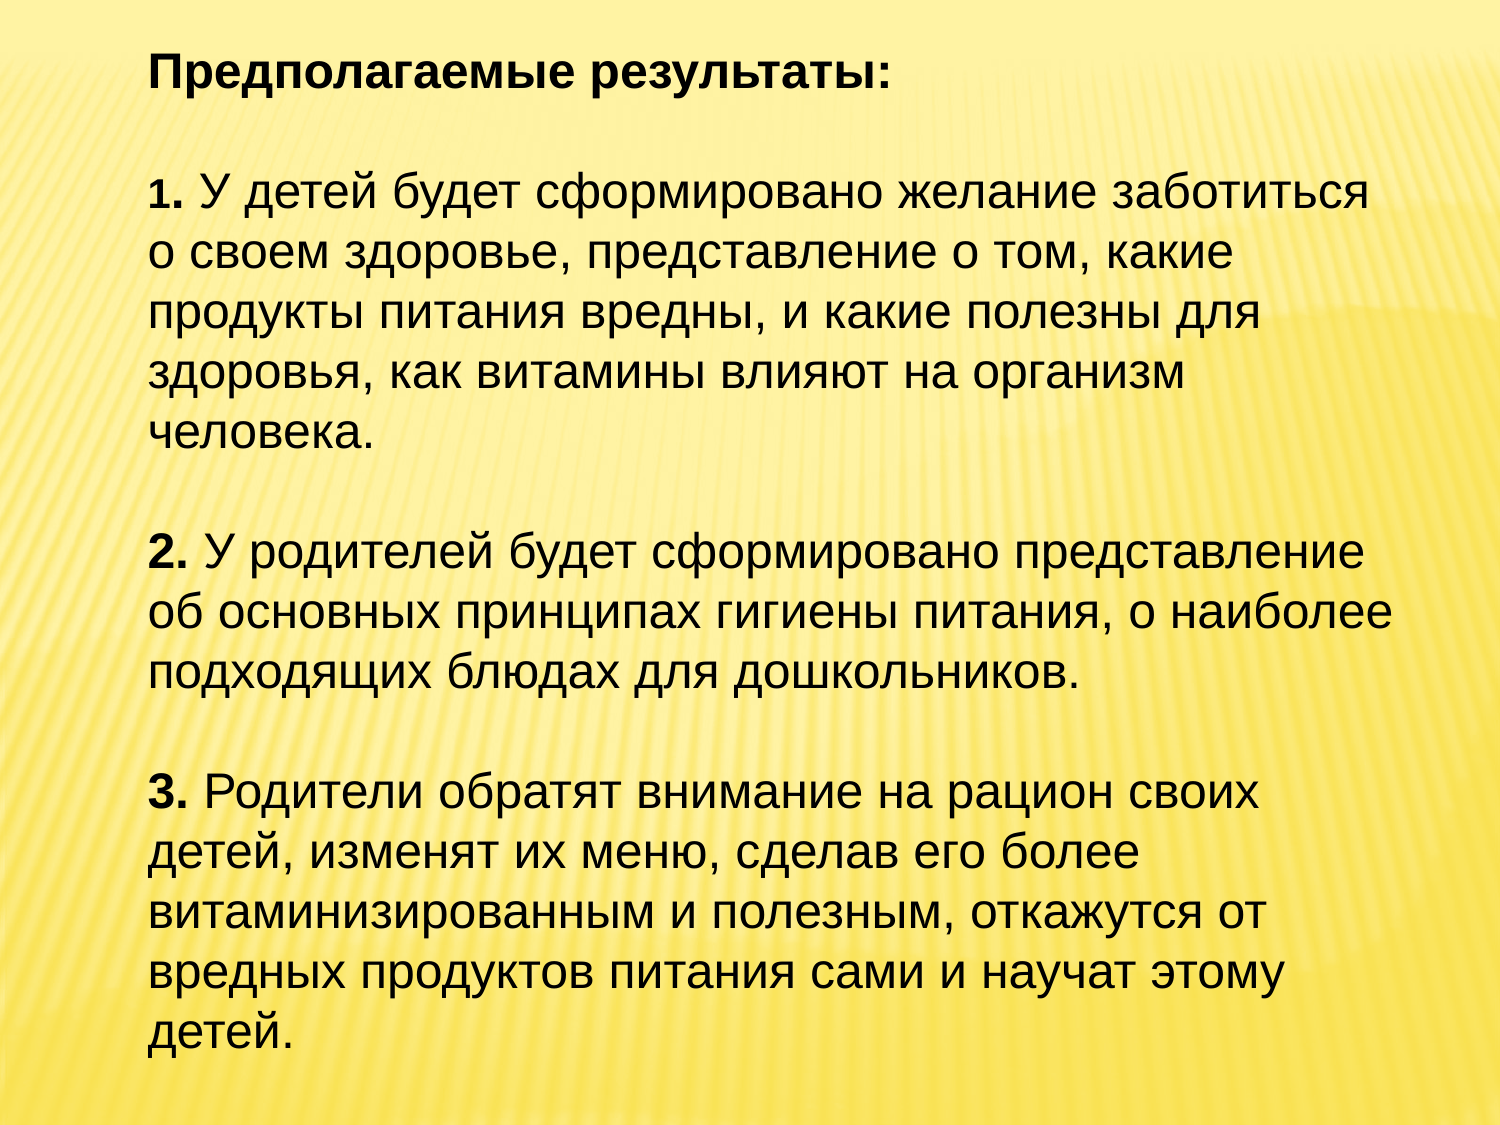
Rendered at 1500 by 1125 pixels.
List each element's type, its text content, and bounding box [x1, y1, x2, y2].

text_box Предполагаемые результаты: 1. У детей будет сформировано желание заботиться о своем здоровье, представление о том, какие продукты питания вредны, и какие полезны для здоровья, как витамины влияют на организм человека. 2. У родителей будет сформировано представление об основных принципах гигиены питания, о наиболее подходящих блюдах для дошкольников. 3. Родители обратят внимание на рацион своих детей, изменят их меню, сделав его более витаминизированным и полезным, откажутся от вредных продуктов питания сами и научат этому детей. [132, 30, 1421, 1066]
